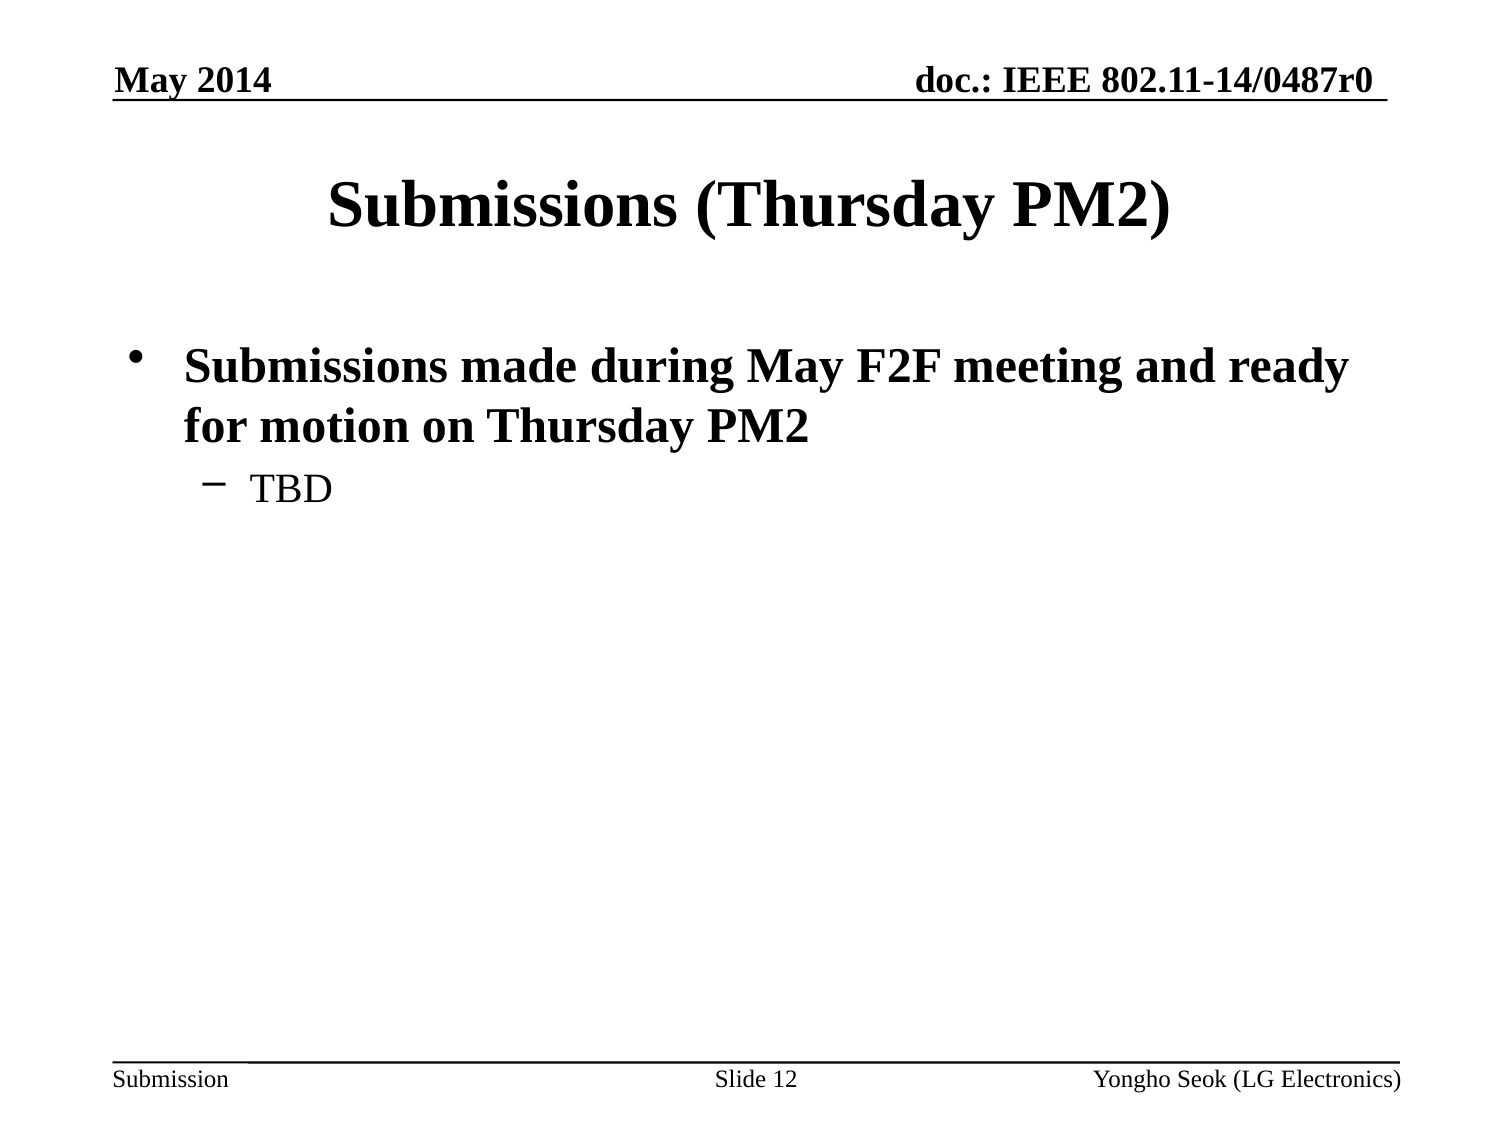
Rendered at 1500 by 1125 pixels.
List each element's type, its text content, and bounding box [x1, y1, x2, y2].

title Submissions (Thursday PM2) [112, 112, 1388, 288]
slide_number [114, 54, 274, 101]
slide_number Slide 12 [712, 1061, 800, 1093]
list Submissions made during May F2F meeting and ready for motion on Thursday PM2 TBD [112, 324, 1388, 1001]
footer Yongho Seok (LG Electronics) [1088, 1061, 1402, 1093]
